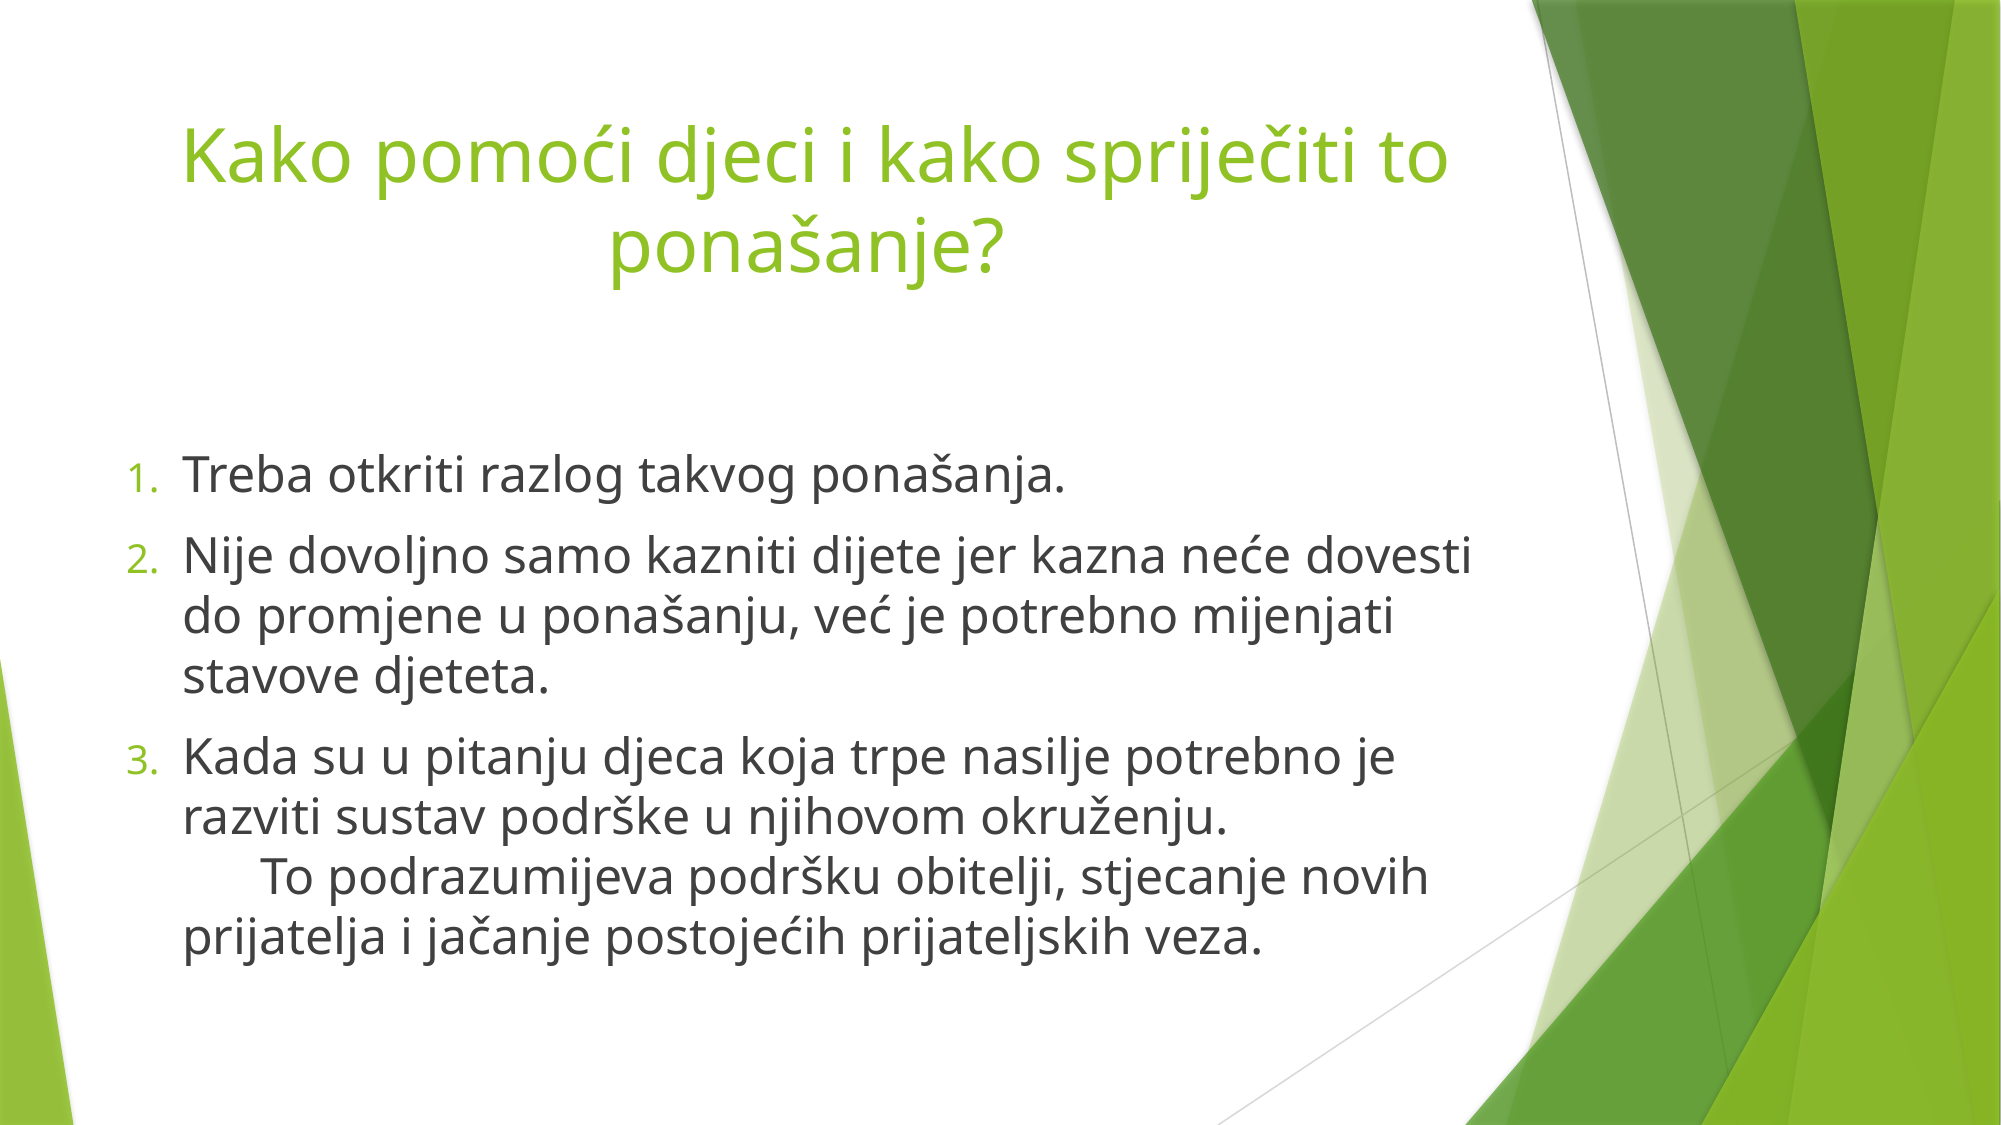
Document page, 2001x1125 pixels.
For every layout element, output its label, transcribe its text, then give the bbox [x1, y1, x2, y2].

list Treba otkriti razlog takvog ponašanja. Nije dovoljno samo kazniti dijete jer kazna neće dovesti do promjene u ponašanju, već je potrebno mijenjati stavove djeteta. Kada su u pitanju djeca koja trpe nasilje potrebno je razviti sustav podrške u njihovom okruženju. To podrazumijeva podršku obitelji, stjecanje novih prijatelja i jačanje postojećih prijateljskih veza. [111, 354, 1522, 992]
title Kako pomoći djeci i kako spriječiti to ponašanje? [111, 99, 1522, 317]
